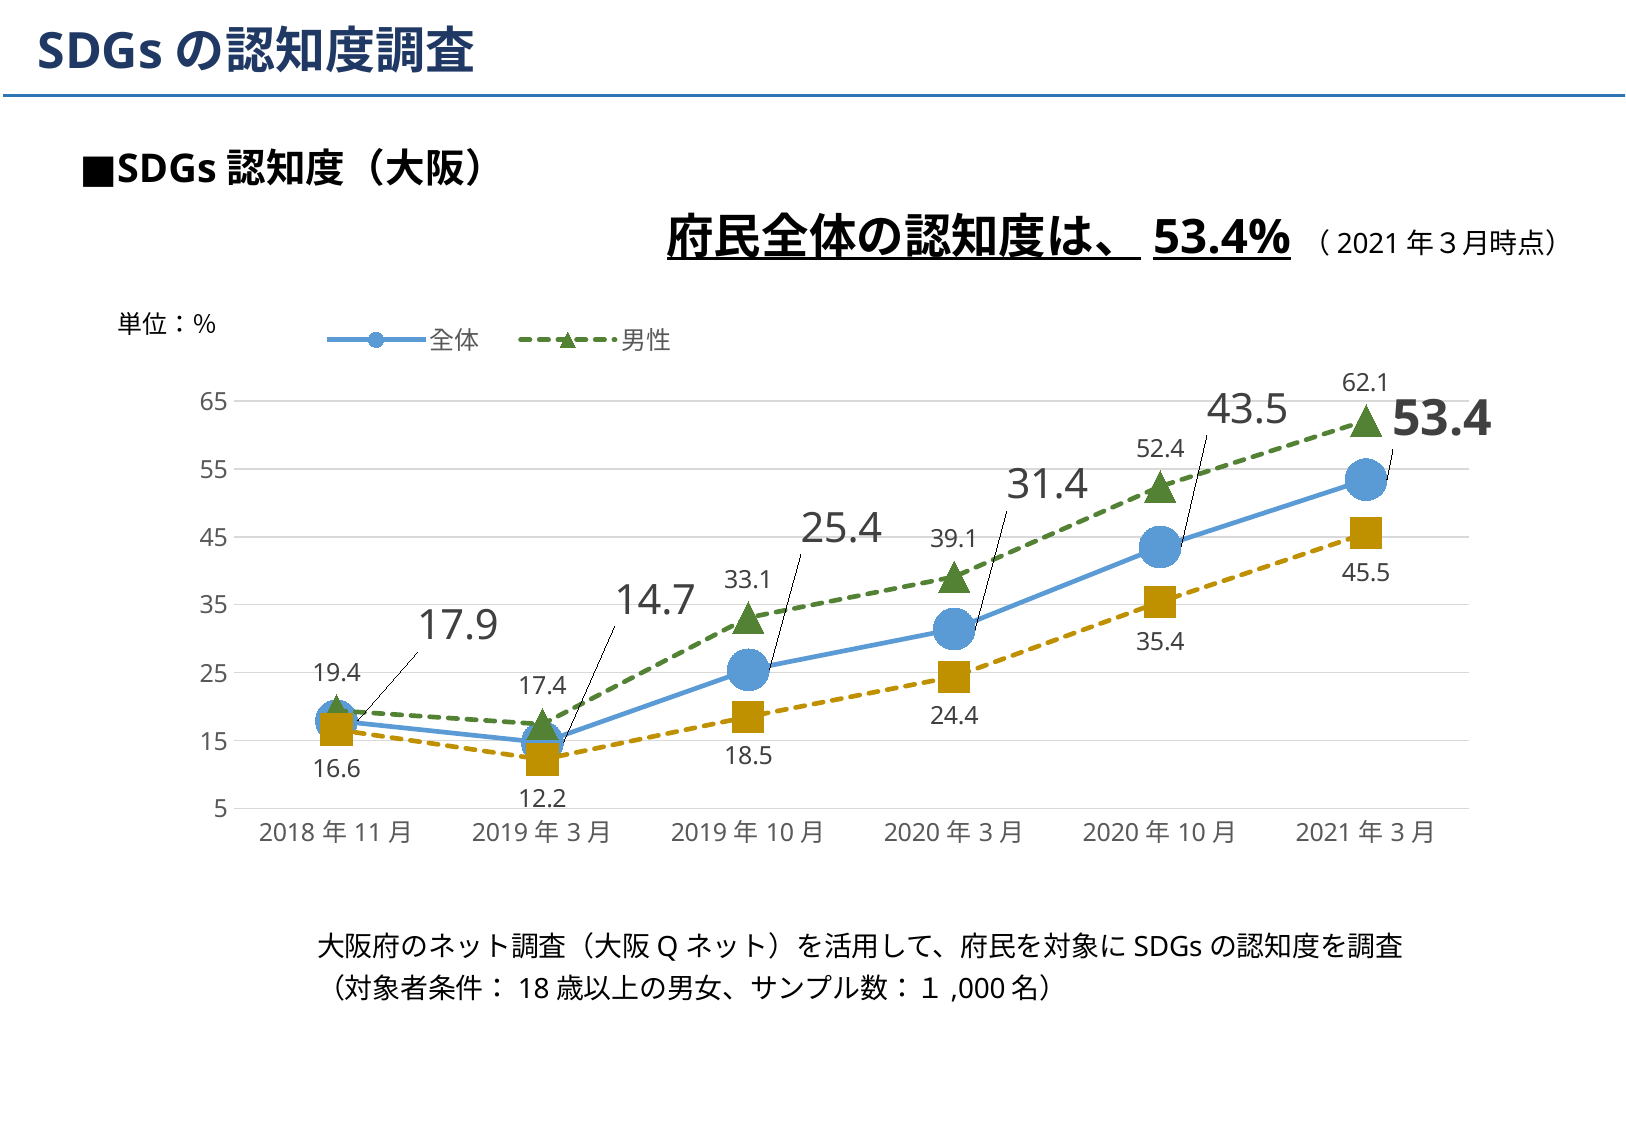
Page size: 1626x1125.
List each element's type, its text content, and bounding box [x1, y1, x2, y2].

text_box 府民全体の認知度は、53.4%（2021年３月時点） [651, 198, 1588, 270]
text_box 大阪府のネット調査（大阪Qネット）を活用して、府民を対象にSDGsの認知度を調査 （対象者条件：18歳以上の男女、サンプル数：１,000名） [302, 923, 1443, 1002]
chart [102, 302, 1504, 869]
title SDGsの認知度調査 [22, 18, 1425, 87]
text_box ■SDGs認知度（大阪） [64, 135, 540, 198]
